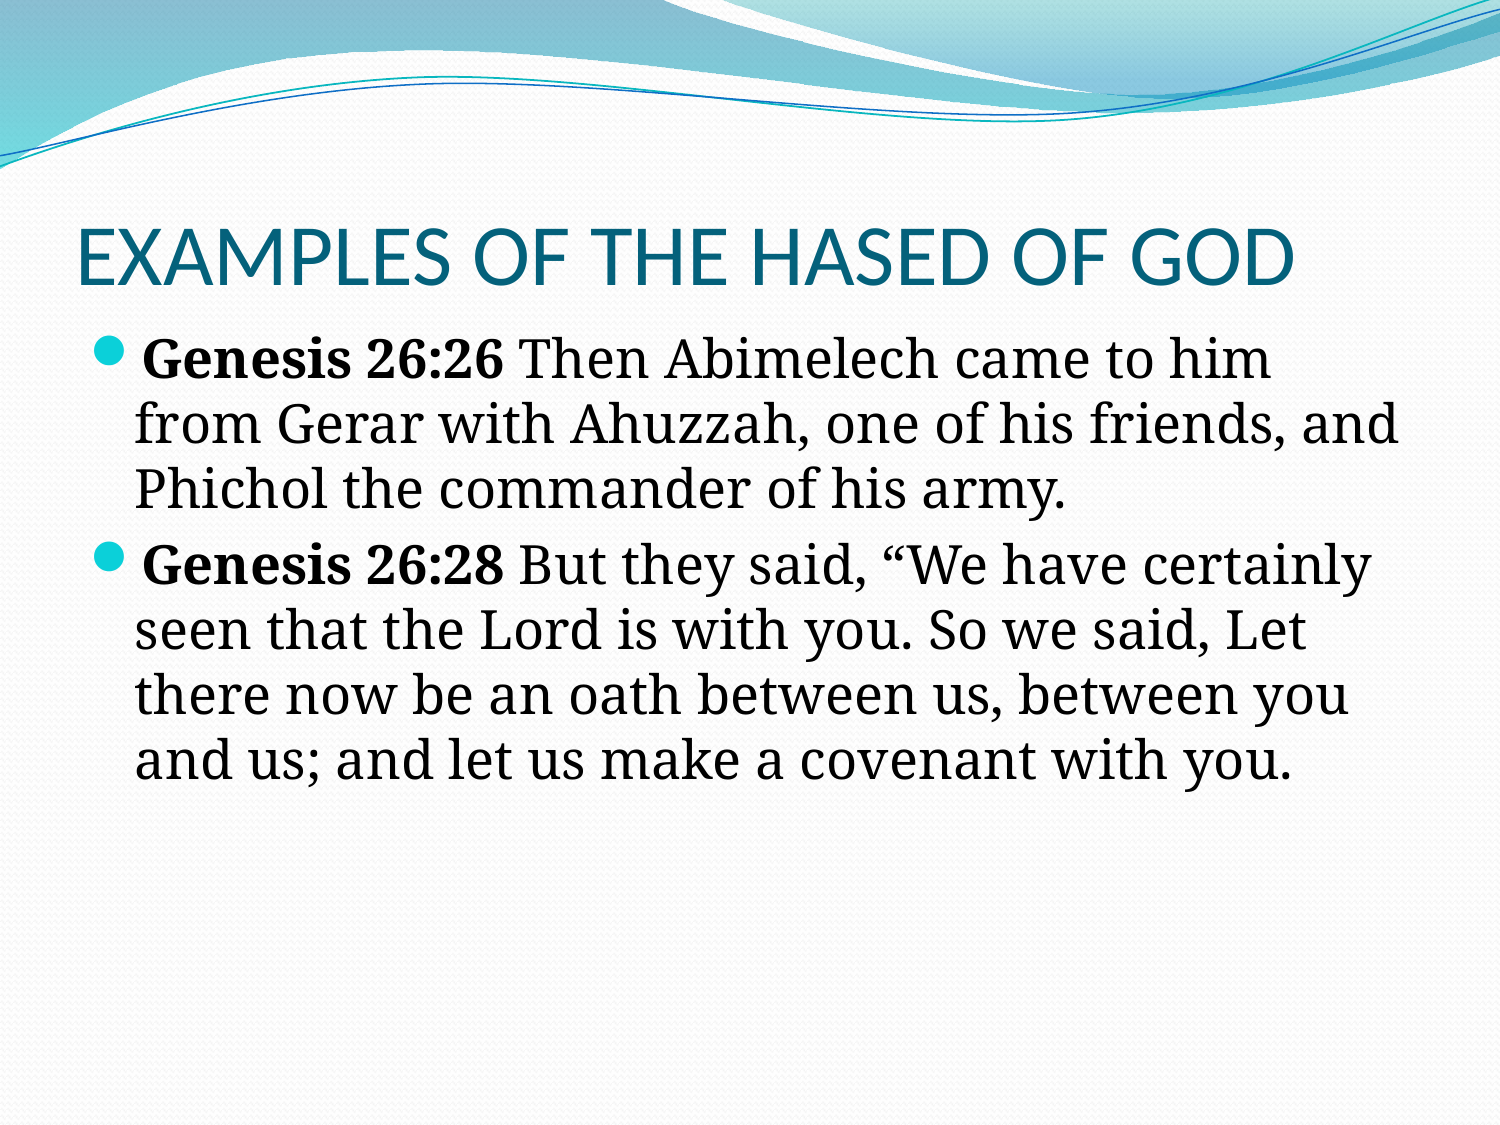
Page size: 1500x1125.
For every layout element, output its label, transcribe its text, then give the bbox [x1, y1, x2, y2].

list Genesis 26:26 Then Abimelech came to him from Gerar with Ahuzzah, one of his friends, and Phichol the commander of his army. Genesis 26:28 But they said, “We have certainly seen that the Lord is with you. So we said, Let there now be an oath between us, between you and us; and let us make a covenant with you. [75, 317, 1425, 1038]
title EXAMPLES OF THE HASED OF GOD [75, 115, 1425, 303]
